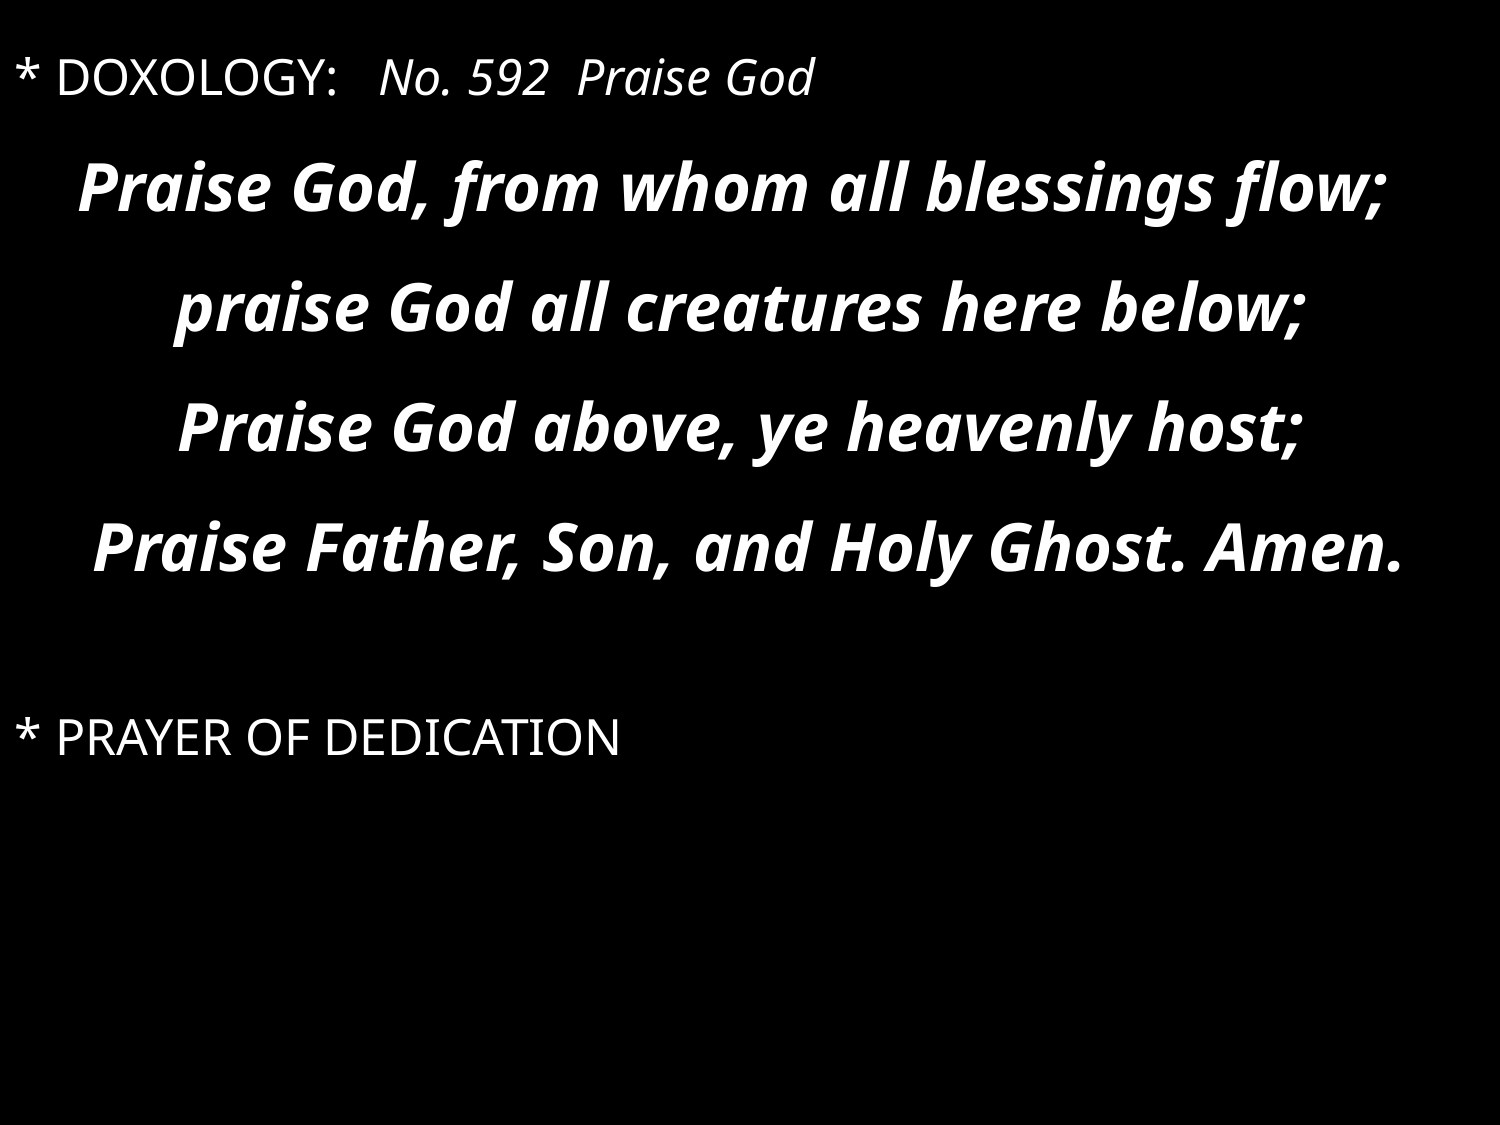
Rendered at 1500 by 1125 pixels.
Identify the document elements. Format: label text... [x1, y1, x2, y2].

text_box * DOXOLOGY: No. 592 Praise God Praise God, from whom all blessings flow; praise God all creatures here below; Praise God above, ye heavenly host; Praise Father, Son, and Holy Ghost. Amen. * PRAYER OF DEDICATION [0, 7, 1500, 773]
